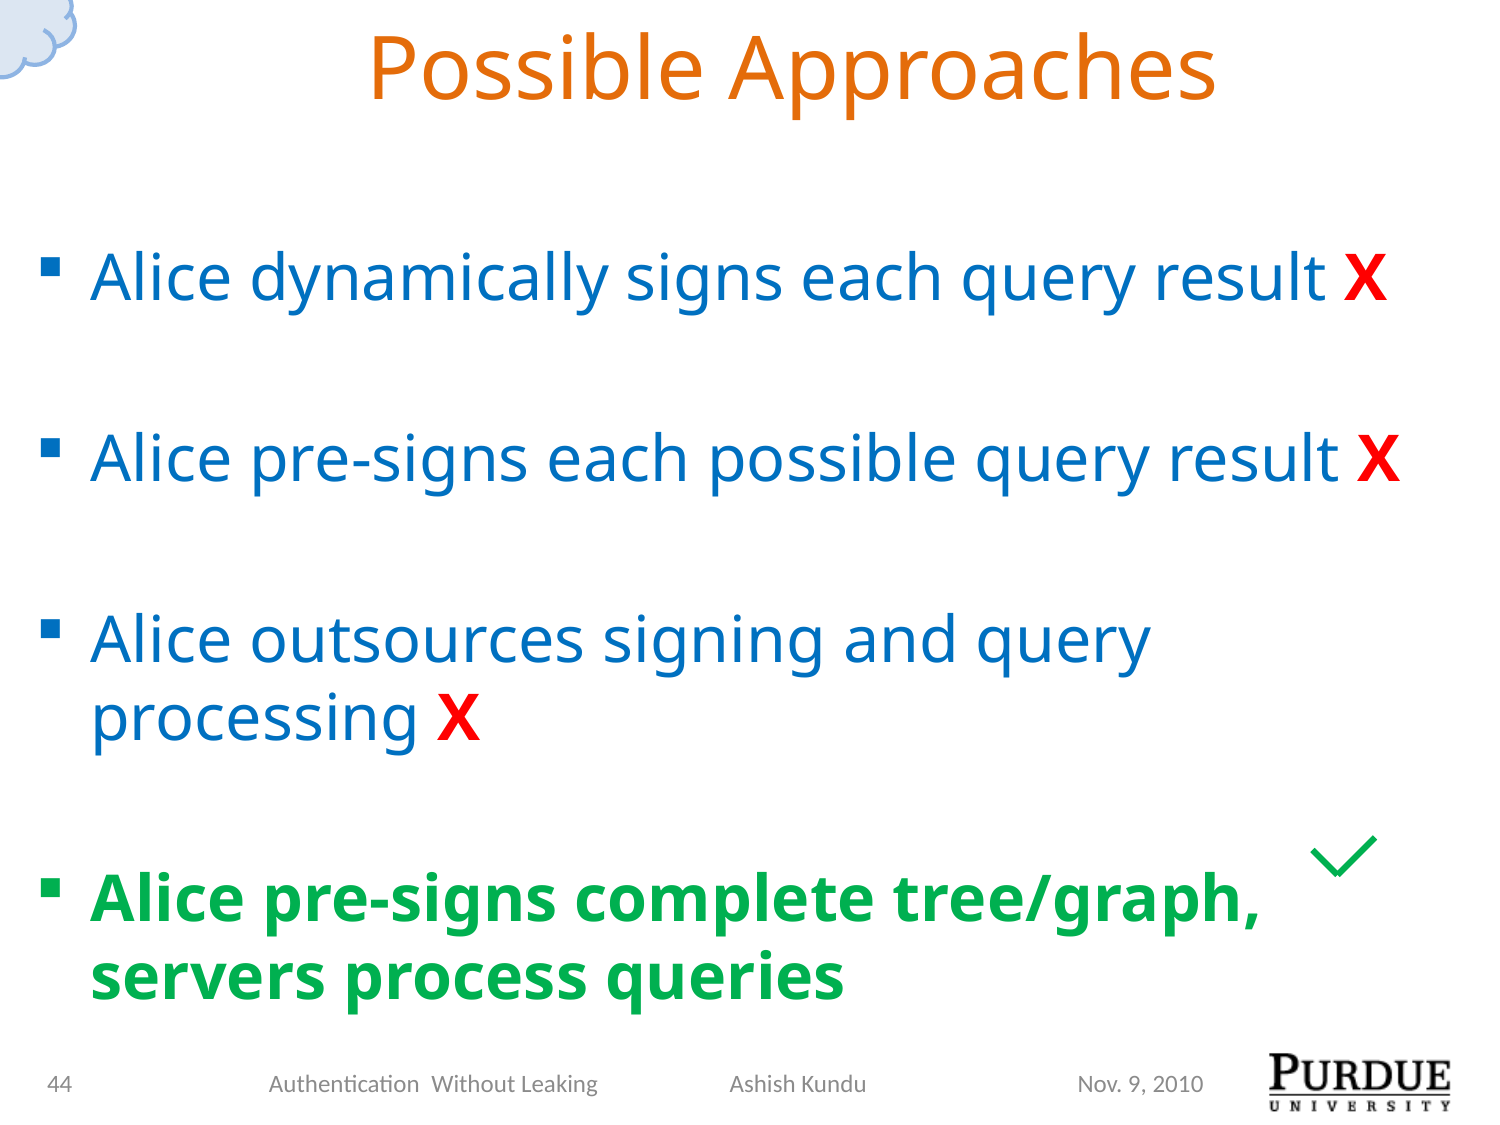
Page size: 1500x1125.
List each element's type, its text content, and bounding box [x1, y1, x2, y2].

list Alice dynamically signs each query result X Alice pre-signs each possible query result X Alice outsources signing and query processing X Alice pre-signs complete tree/graph, servers process queries [20, 137, 1475, 1025]
picture [1246, 1041, 1488, 1121]
title Possible Approaches [112, 3, 1473, 125]
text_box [1312, 837, 1376, 876]
slide_number 44 [12, 1052, 88, 1113]
